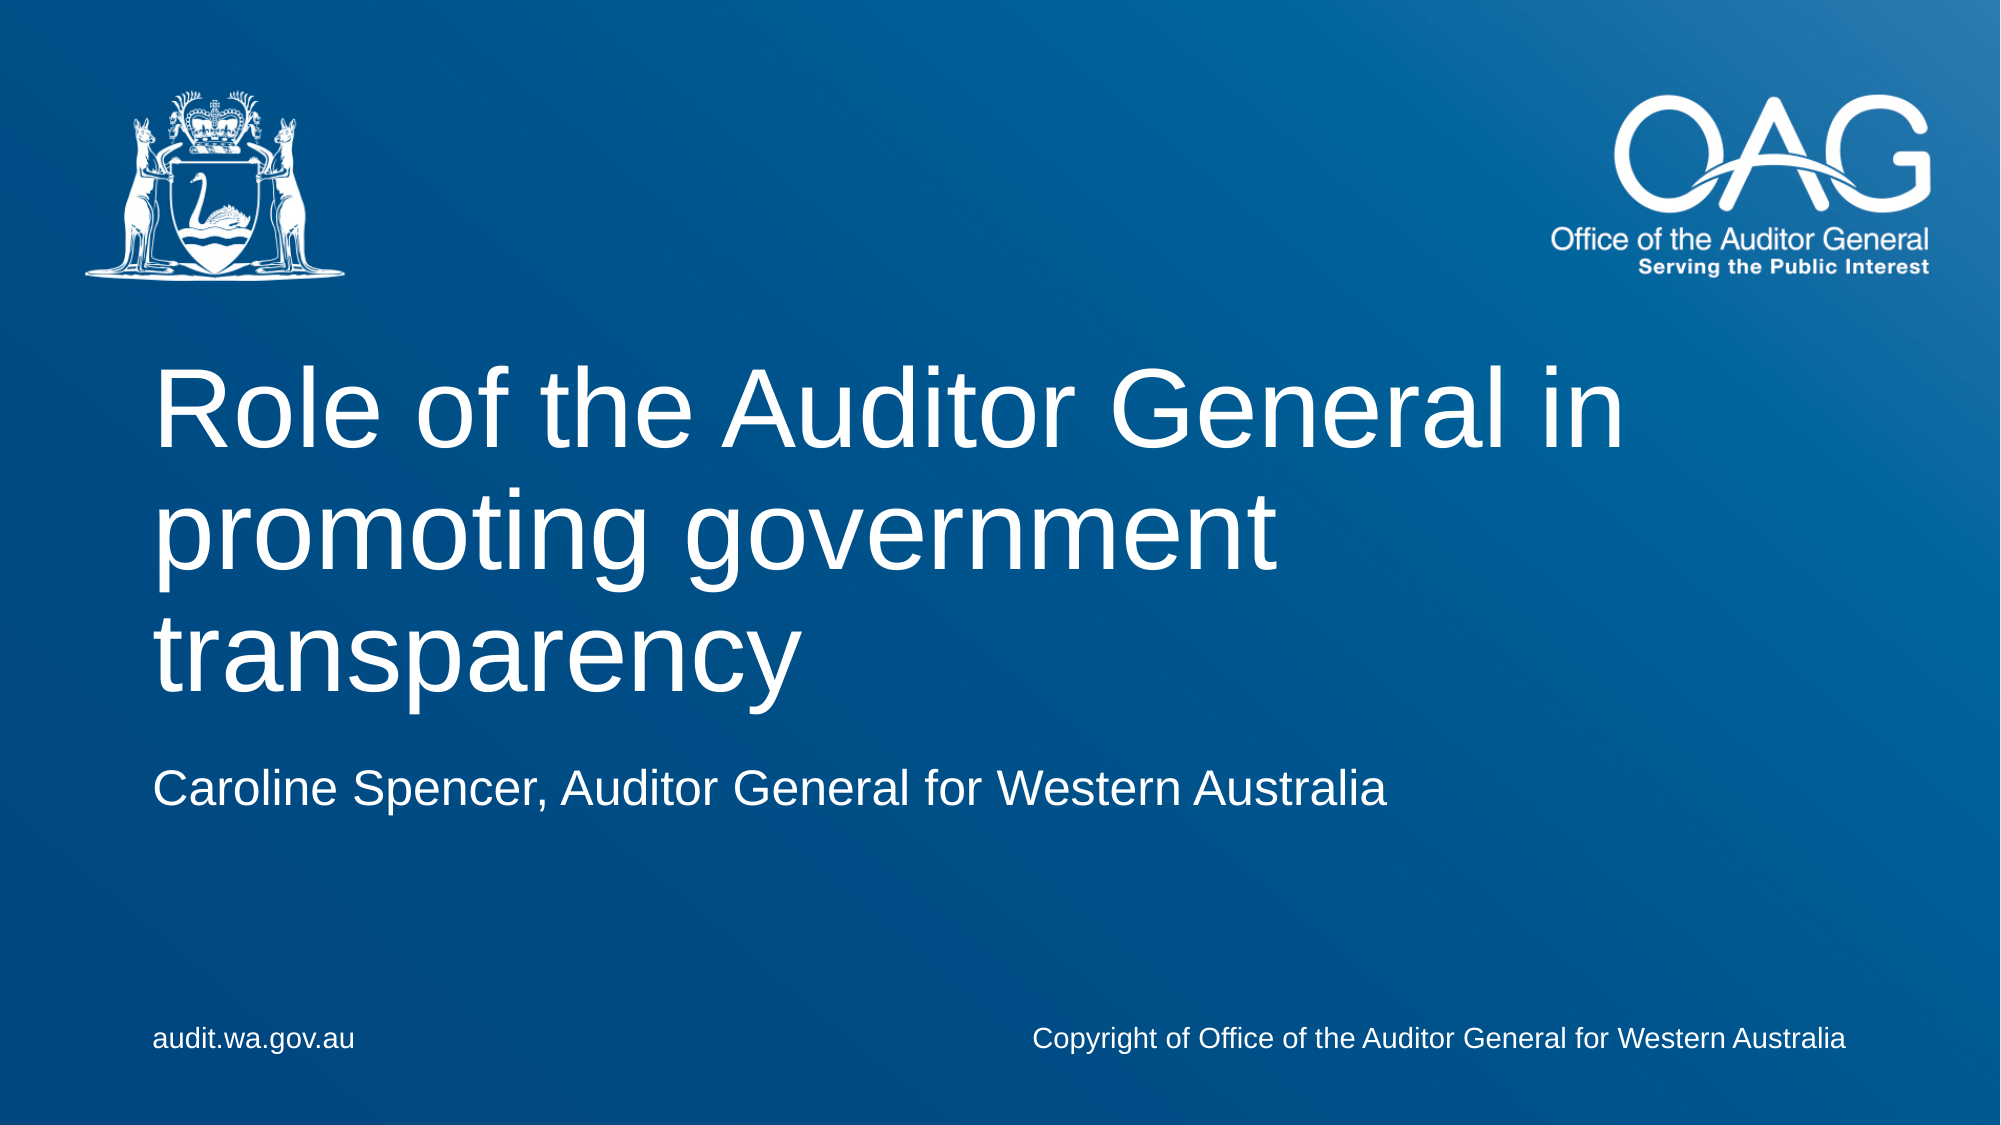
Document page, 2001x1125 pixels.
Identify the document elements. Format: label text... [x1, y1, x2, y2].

list audit.wa.gov.au [137, 1016, 695, 1066]
subtitle Caroline Spencer, Auditor General for Western Australia [137, 754, 1863, 929]
list Copyright of Office of the Auditor General for Western Australia [755, 1016, 1863, 1066]
title Role of the Auditor General in promoting government transparency [137, 292, 1863, 723]
picture [0, 0, 2001, 1125]
